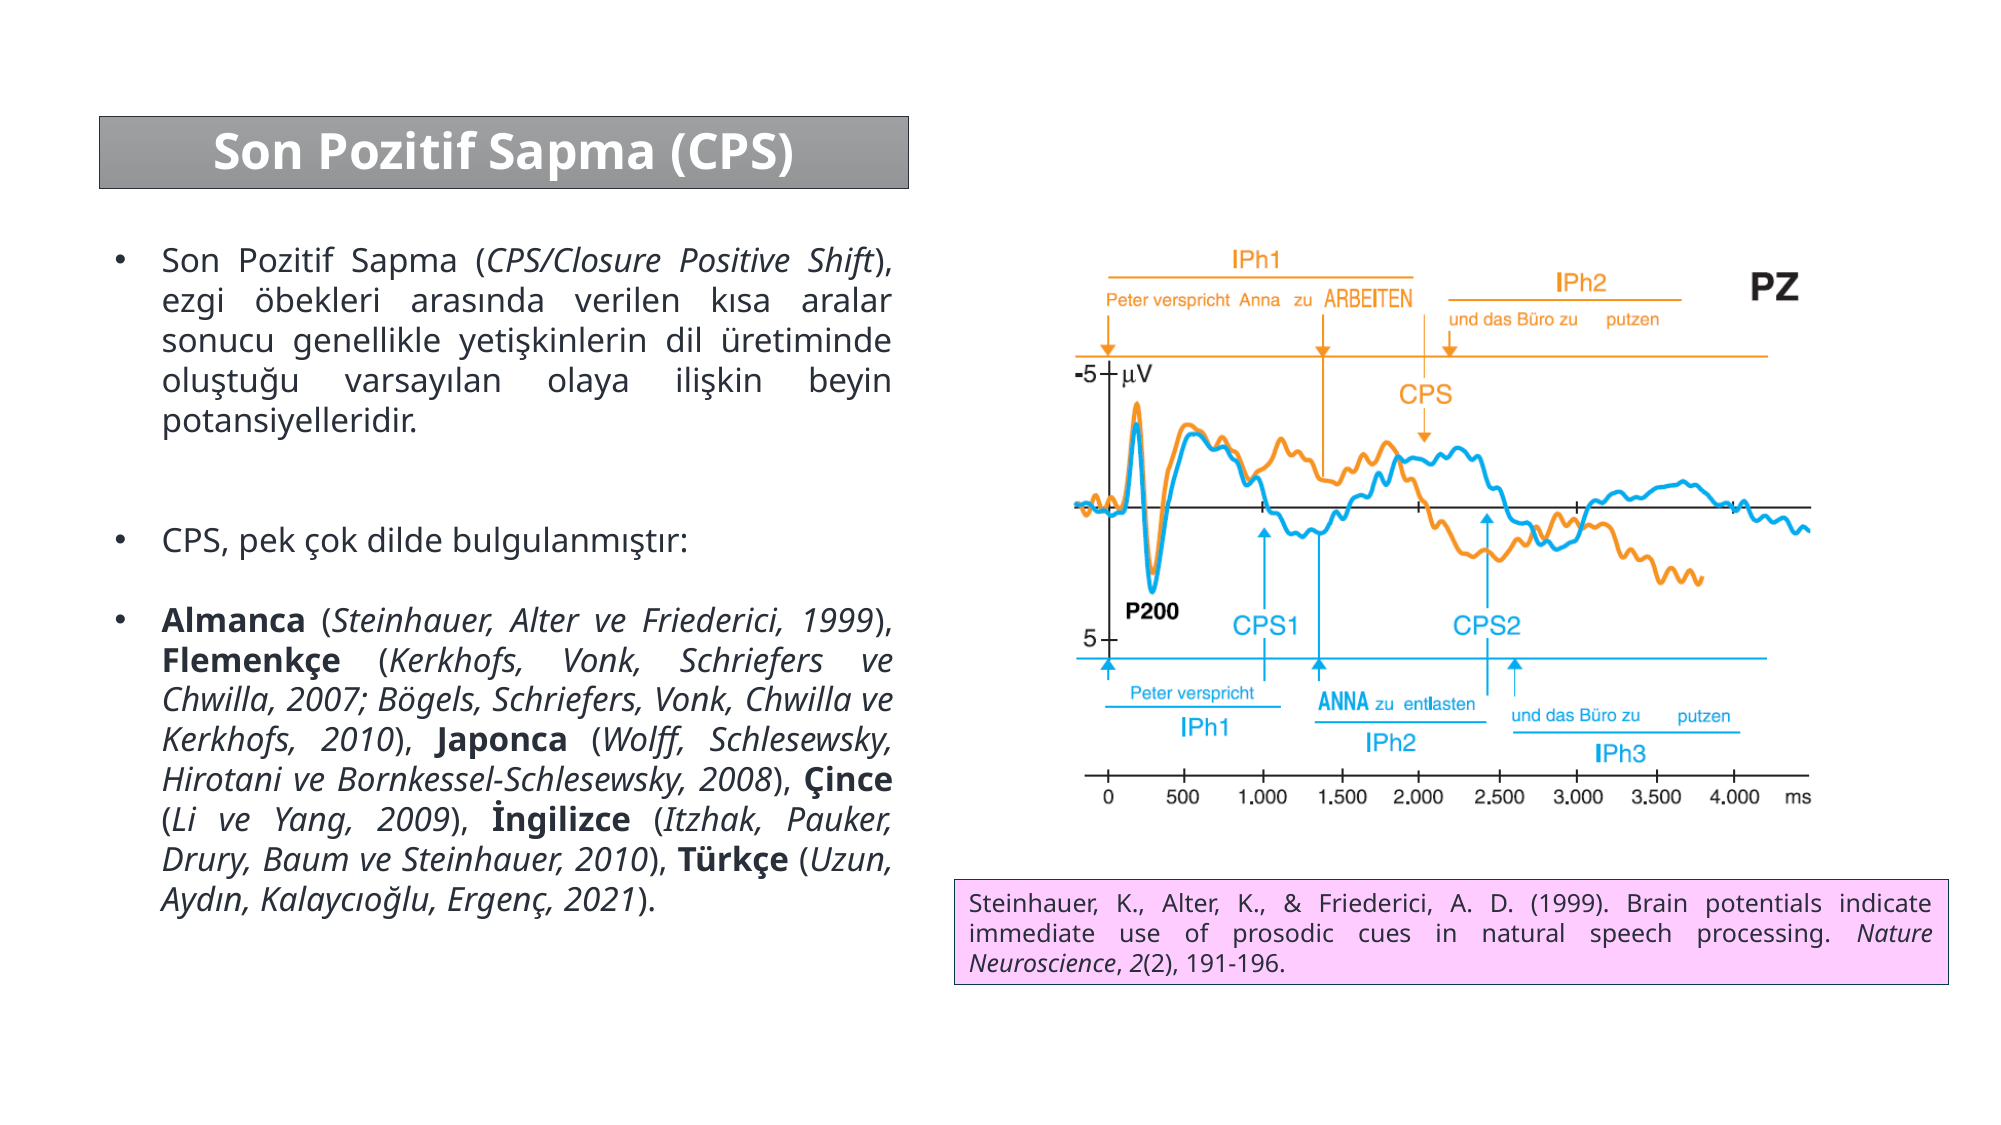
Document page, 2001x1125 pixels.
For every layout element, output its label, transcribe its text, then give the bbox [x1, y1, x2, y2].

text_box Steinhauer, K., Alter, K., & Friederici, A. D. (1999). Brain potentials indicate immediate use of prosodic cues in natural speech processing. Nature Neuroscience, 2(2), 191-196. [954, 879, 1949, 985]
text_box Son Pozitif Sapma (CPS/Closure Positive Shift), ezgi öbekleri arasında verilen kısa aralar sonucu genellikle yetişkinlerin dil üretiminde oluştuğu varsayılan olaya ilişkin beyin potansiyelleridir. CPS, pek çok dilde bulgulanmıştır: Almanca (Steinhauer, Alter ve Friederici, 1999), Flemenkçe (Kerkhofs, Vonk, Schriefers ve Chwilla, 2007; Bögels, Schriefers, Vonk, Chwilla ve Kerkhofs, 2010), Japonca (Wolff, Schlesewsky, Hirotani ve Bornkessel-Schlesewsky, 2008), Çince (Li ve Yang, 2009), İngilizce (Itzhak, Pauker, Drury, Baum ve Steinhauer, 2010), Türkçe (Uzun, Aydın, Kalaycıoğlu, Ergenç, 2021). [99, 232, 909, 926]
text_box Son Pozitif Sapma (CPS) [99, 116, 909, 189]
picture [1061, 222, 1841, 827]
